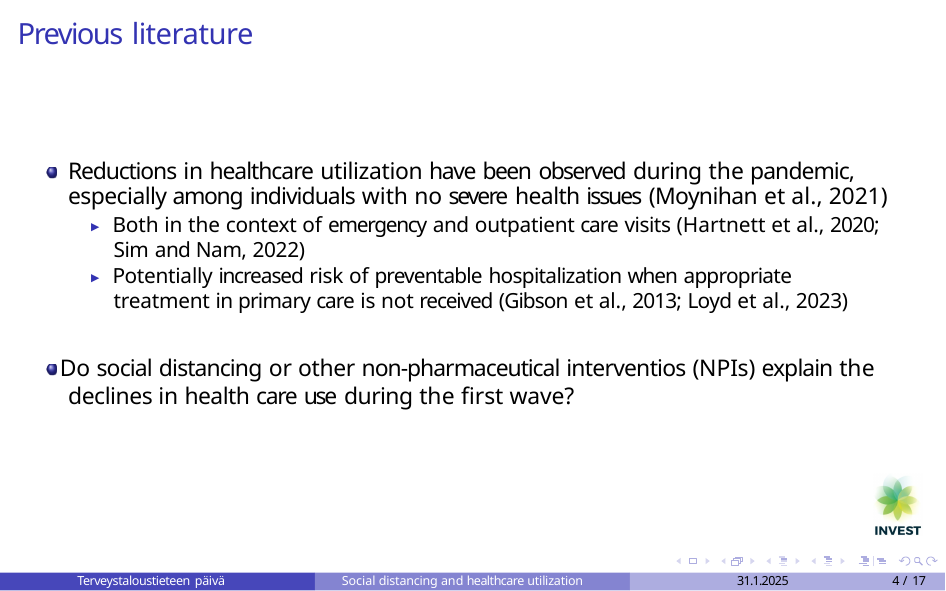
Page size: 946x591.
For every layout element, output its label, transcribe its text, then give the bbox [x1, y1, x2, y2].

text_box Reductions in healthcare utilization have been observed during the pandemic, especially among individuals with no severe health issues (Moynihan et al., 2021) ▶ Both in the context of emergency and outpatient care visits (Hartnett et al., 2020; Sim and Nam, 2022) ▶ Potentially increased risk of preventable hospitalization when appropriate treatment in primary care is not received (Gibson et al., 2013; Loyd et al., 2023) Do social distancing or other non-pharmaceutical interventios (NPIs) explain the declines in health care use during the first wave? [59, 154, 919, 409]
text_box Social distancing and healthcare utilization [339, 571, 606, 588]
slide_number Terveystaloustieteen päivä [75, 571, 240, 591]
footer 31.1.2025 [734, 571, 799, 591]
slide_number 4 / 17 [890, 571, 936, 591]
picture [873, 473, 923, 536]
picture [45, 167, 58, 179]
title Previous literature [15, 12, 701, 114]
picture [45, 364, 58, 376]
